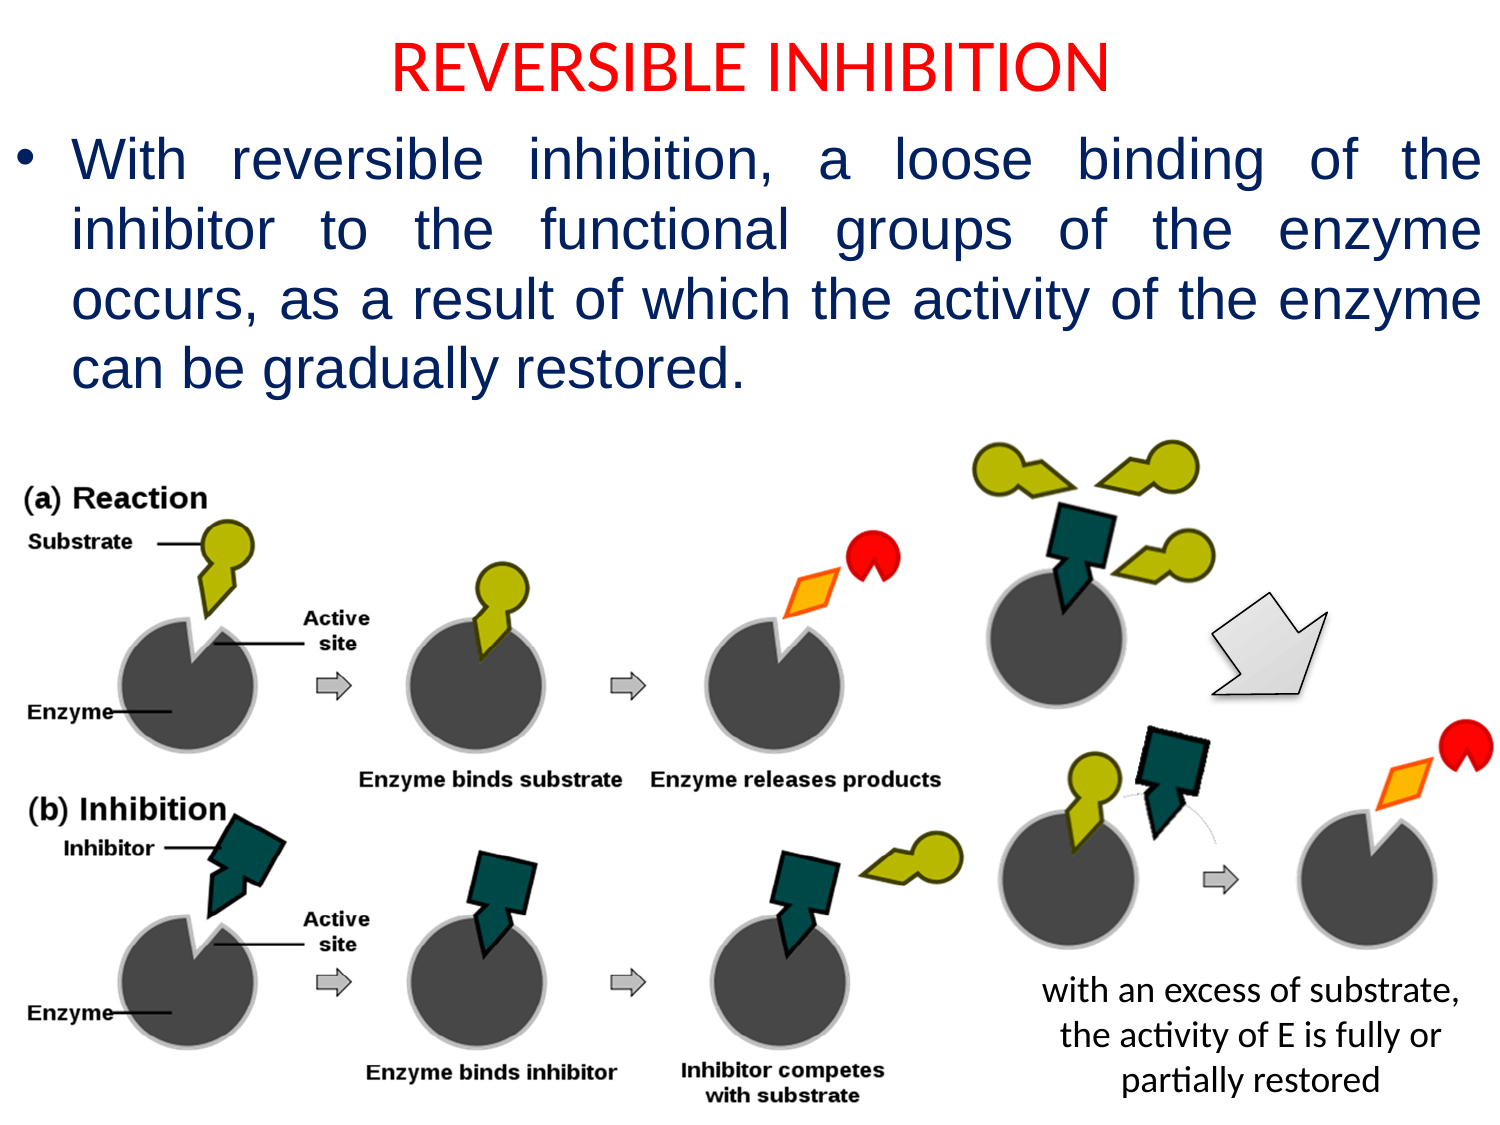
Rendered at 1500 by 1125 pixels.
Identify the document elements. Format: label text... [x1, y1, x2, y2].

text_box [1211, 591, 1328, 696]
title REVERSIBLE INHIBITION [76, 3, 1427, 113]
list With reversible inhibition, a loose binding of the inhibitor to the functional groups of the enzyme occurs, as a result of which the activity of the enzyme can be gradually restored. [0, 113, 1500, 857]
text_box with an excess of substrate, the activity of E is fully or partially restored [1002, 966, 1500, 1108]
picture [7, 425, 1500, 1125]
